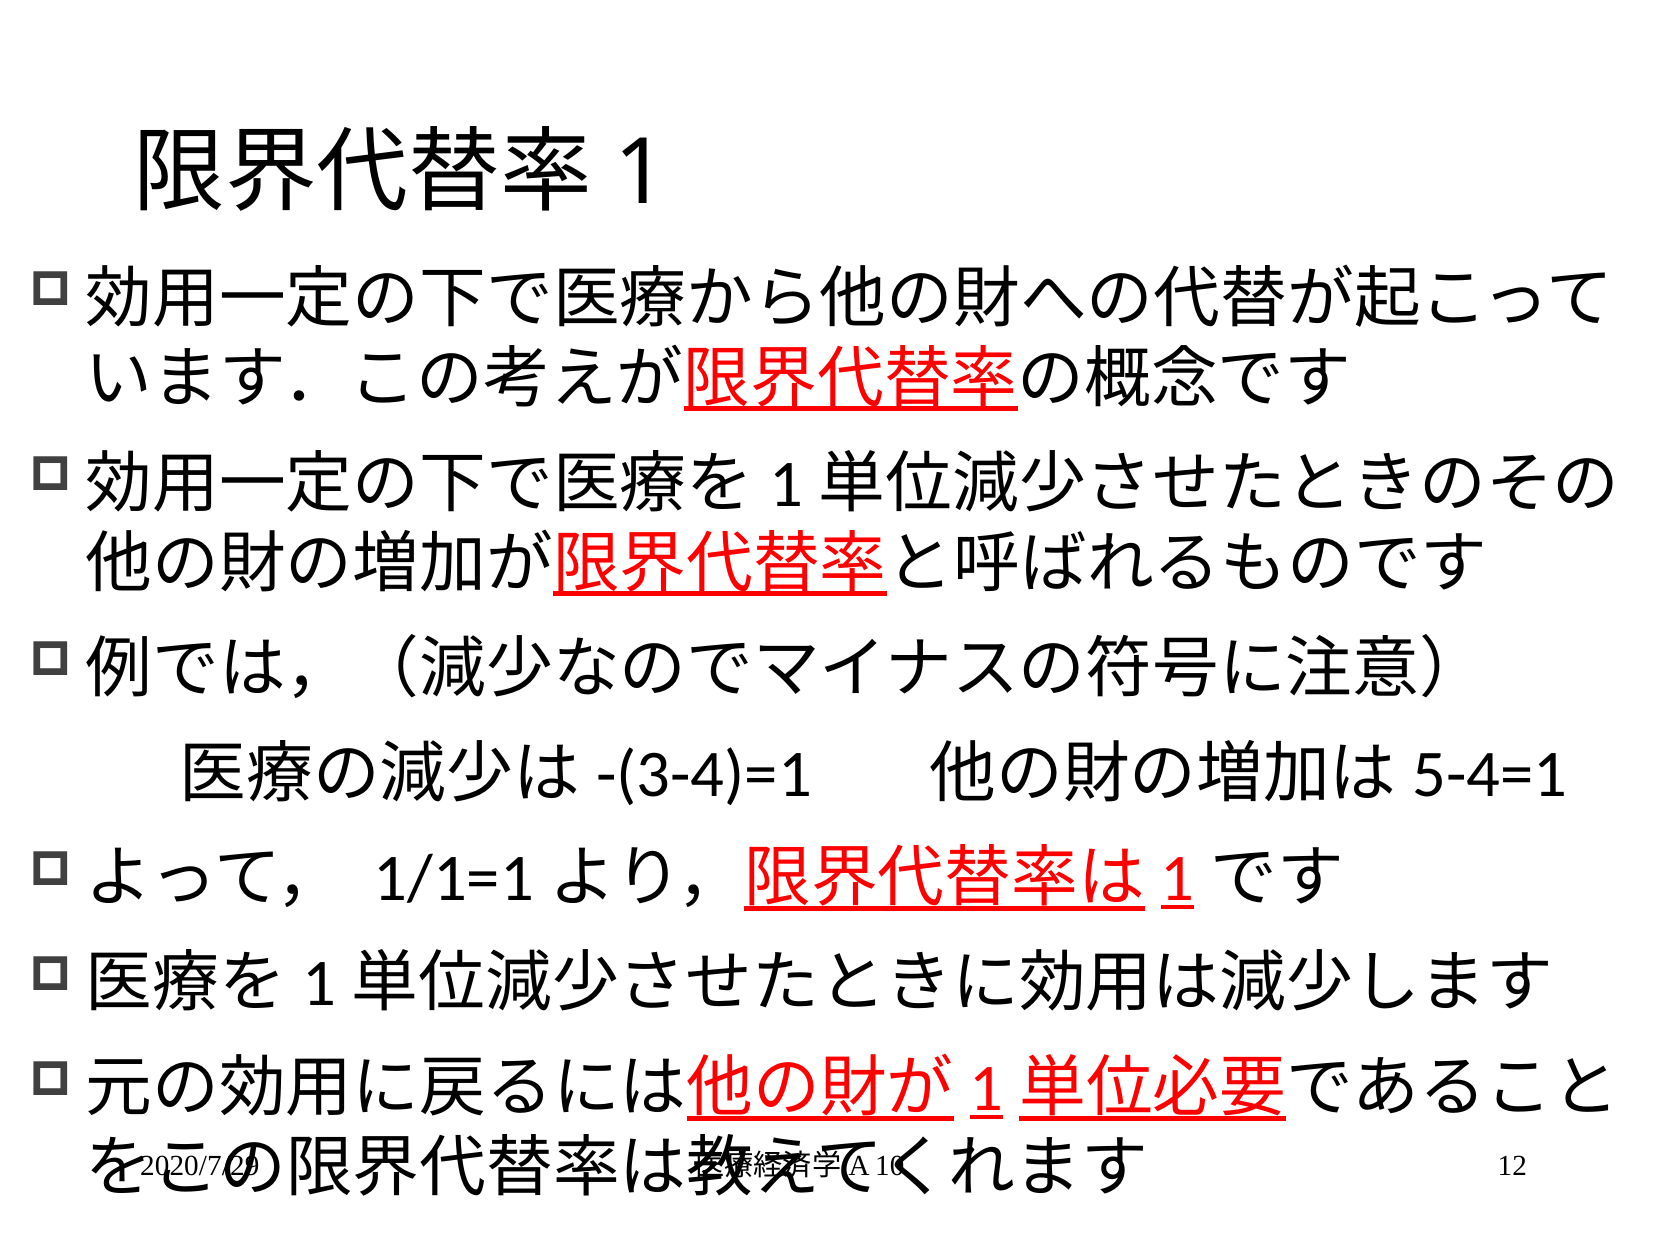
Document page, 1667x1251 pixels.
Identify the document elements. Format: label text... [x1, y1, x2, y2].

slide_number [124, 1139, 372, 1223]
footer 医療経済学A 10 [372, 1139, 1228, 1223]
title 限界代替率1 [118, 62, 1601, 247]
text_box 効用一定の下で医療から他の財への代替が起こっています．この考えが限界代替率の概念です 効用一定の下で医療を1単位減少させたときのその他の財の増加が限界代替率と呼ばれるものです 例では，（減少なのでマイナスの符号に注意） 医療の減少は-(3-4)=1 他の財の増加は5-4=1 よって， 1/1=1より，限界代替率は1です 医療を1単位減少させたときに効用は減少します 元の効用に戻るには他の財が1単位必要であることをこの限界代替率は教えてくれます 医療の減少ですから記号はマイナスを付けて-Δmです．一方，他の財の増加はΔxです [14, 247, 1639, 1139]
slide_number 12 [1228, 1139, 1543, 1223]
